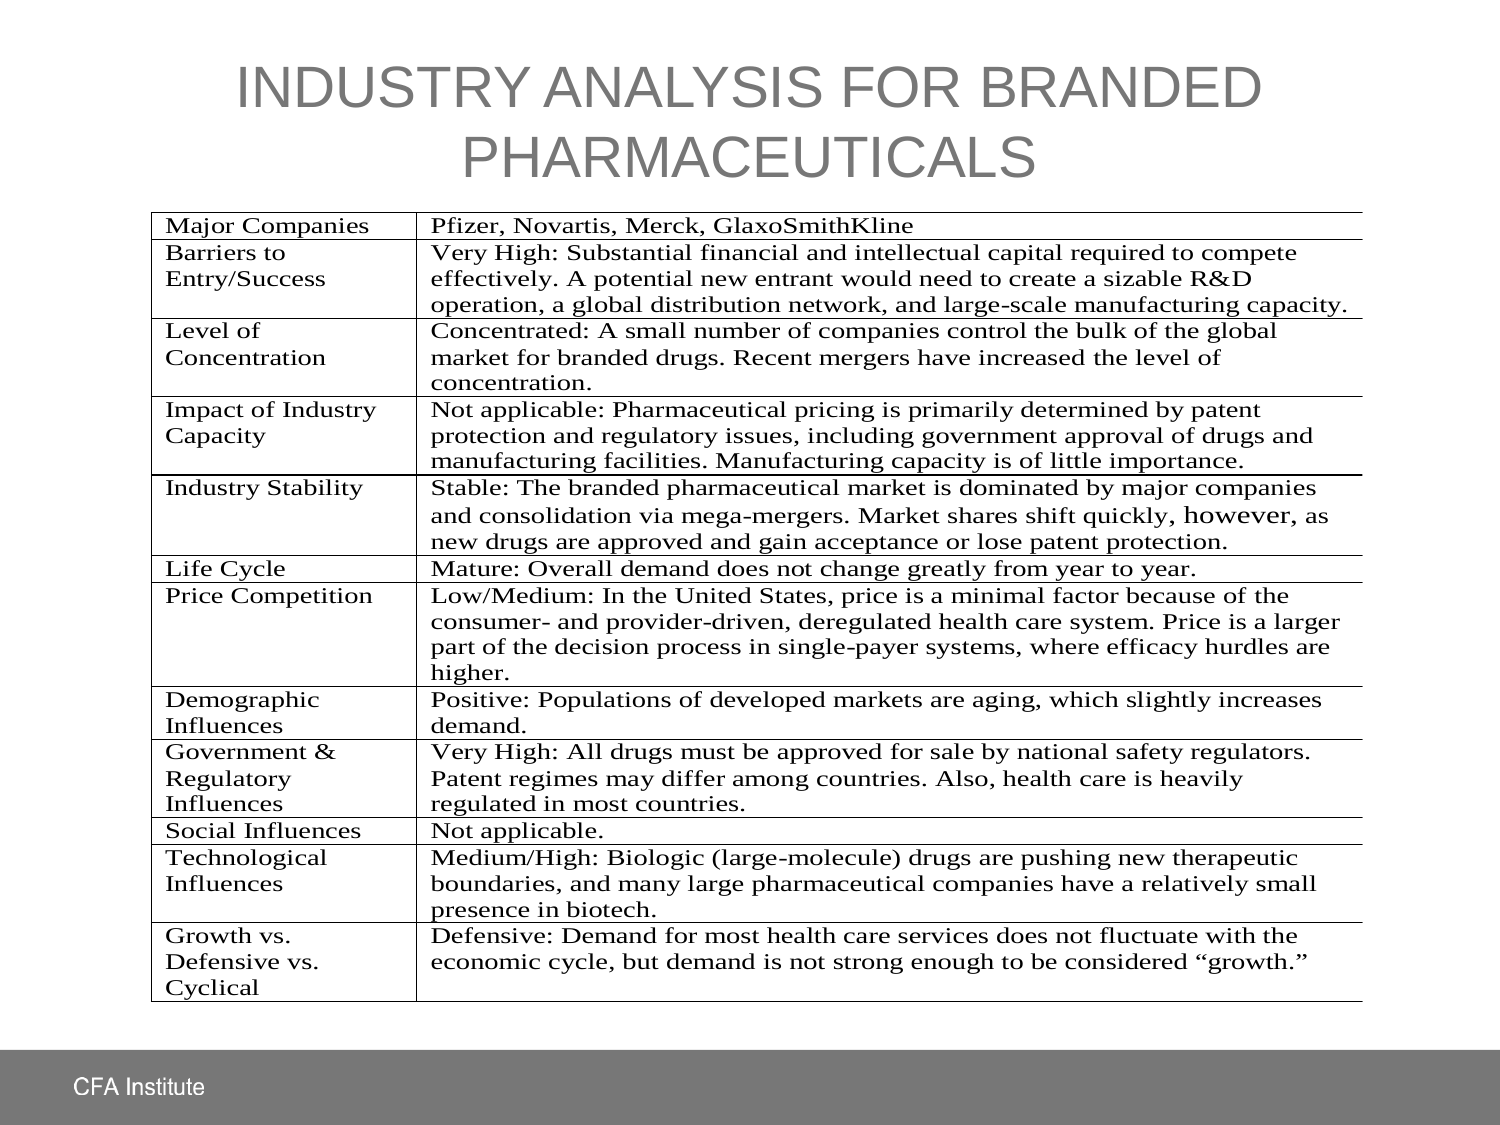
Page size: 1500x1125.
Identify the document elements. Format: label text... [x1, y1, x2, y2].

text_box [124, 211, 1363, 1030]
title Industry Analysis for Branded Pharmaceuticals [62, 24, 1437, 213]
picture [74, 1077, 204, 1095]
